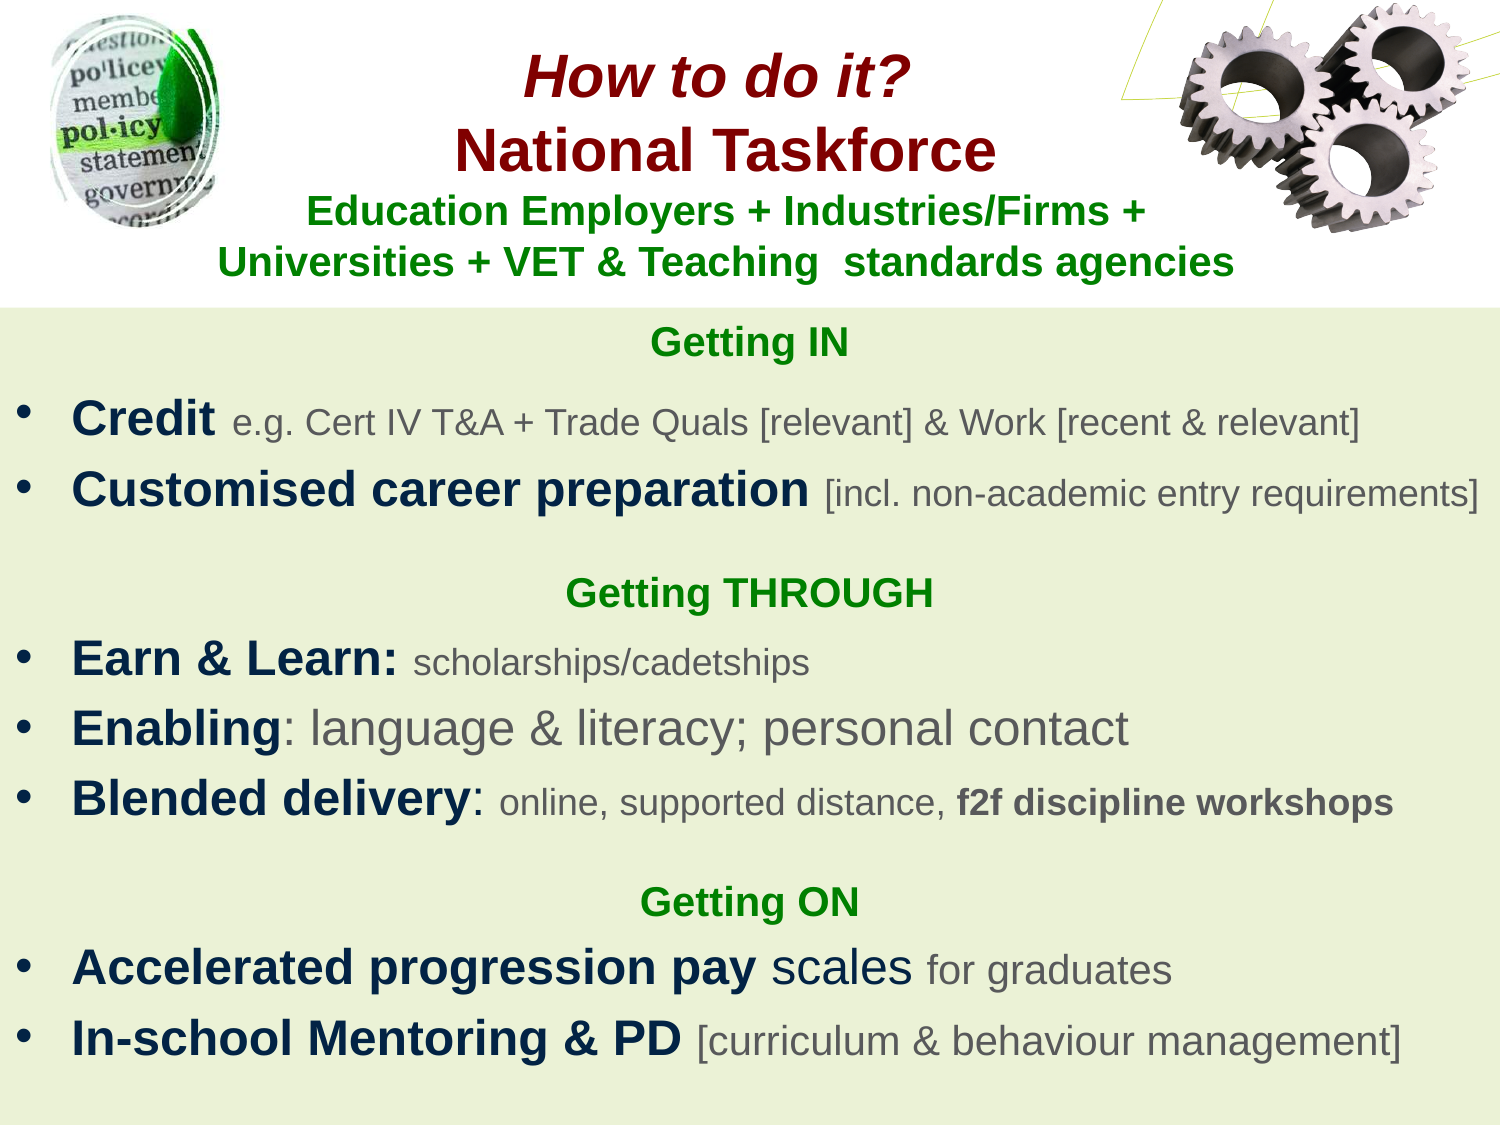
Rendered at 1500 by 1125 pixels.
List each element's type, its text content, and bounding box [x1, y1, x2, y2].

picture [0, 0, 1500, 307]
title How to do it? National Taskforce Education Employers + Industries/Firms + Universities + VET & Teaching standards agencies [198, 13, 1254, 307]
list Getting IN Credit e.g. Cert IV T&A + Trade Quals [relevant] & Work [recent & relevant] Customised career preparation [incl. non-academic entry requirements] Getting THROUGH Earn & Learn: scholarships/cadetships Enabling: language & literacy; personal contact Blended delivery: online, supported distance, f2f discipline workshops Getting ON Accelerated progression pay scales for graduates In-school Mentoring & PD [curriculum & behaviour management] [0, 307, 1500, 1125]
